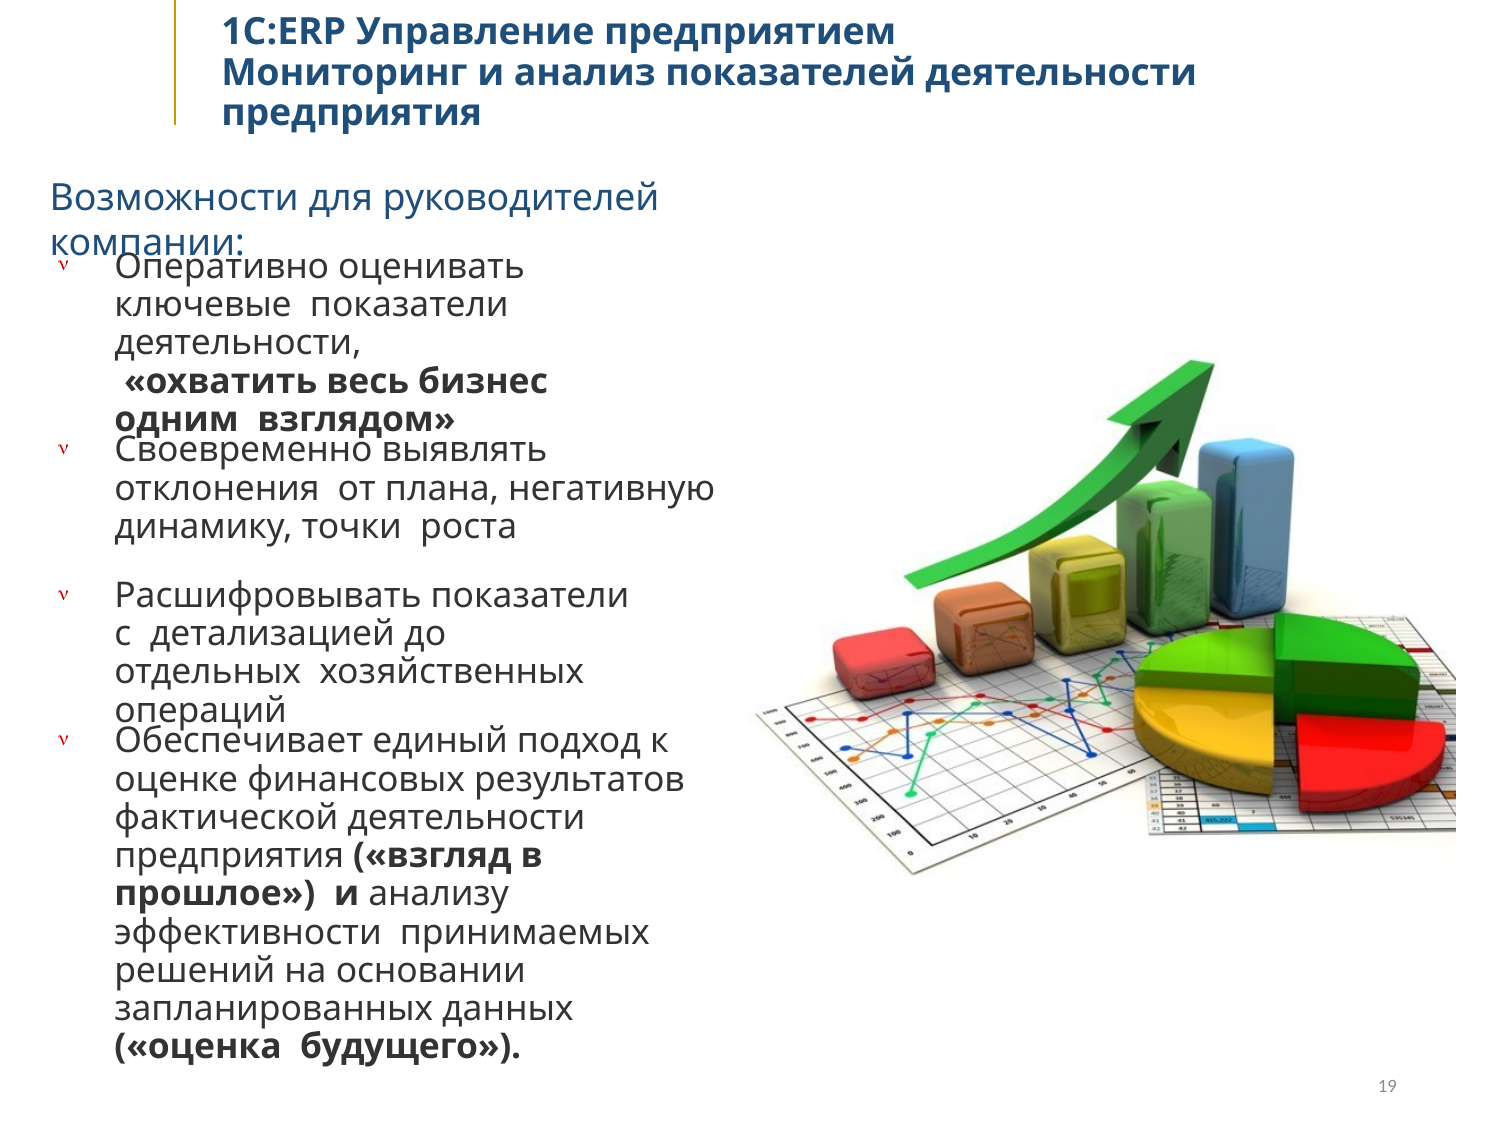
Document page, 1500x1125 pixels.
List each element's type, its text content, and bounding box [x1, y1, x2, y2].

text_box Оперативно оценивать ключевые показатели деятельности, «охватить весь бизнес одним взглядом» [112, 264, 673, 424]
text_box  [55, 722, 77, 750]
text_box  [55, 264, 77, 275]
text_box  [55, 576, 77, 605]
text_box Возможности для руководителей компании: [47, 171, 819, 264]
text_box  [55, 431, 77, 459]
title 1С:ERP Управление предприятием Мониторинг и анализ показателей деятельности предприятия [219, 0, 1387, 167]
text_box Расшифровывать показатели с детализацией до отдельных хозяйственных операций [112, 570, 636, 715]
text_box Обеспечивает единый подход к оценке финансовых результатов фактической деятельности предприятия («взгляд в прошлое») и анализу эффективности принимаемых решений на основании запланированных данных («оценка будущего»). [112, 715, 735, 1067]
slide_number 19 [1059, 895, 1397, 1125]
text_box Своевременно выявлять отклонения от плана, негативную динамику, точки роста [112, 424, 747, 546]
text_box [749, 351, 1456, 895]
